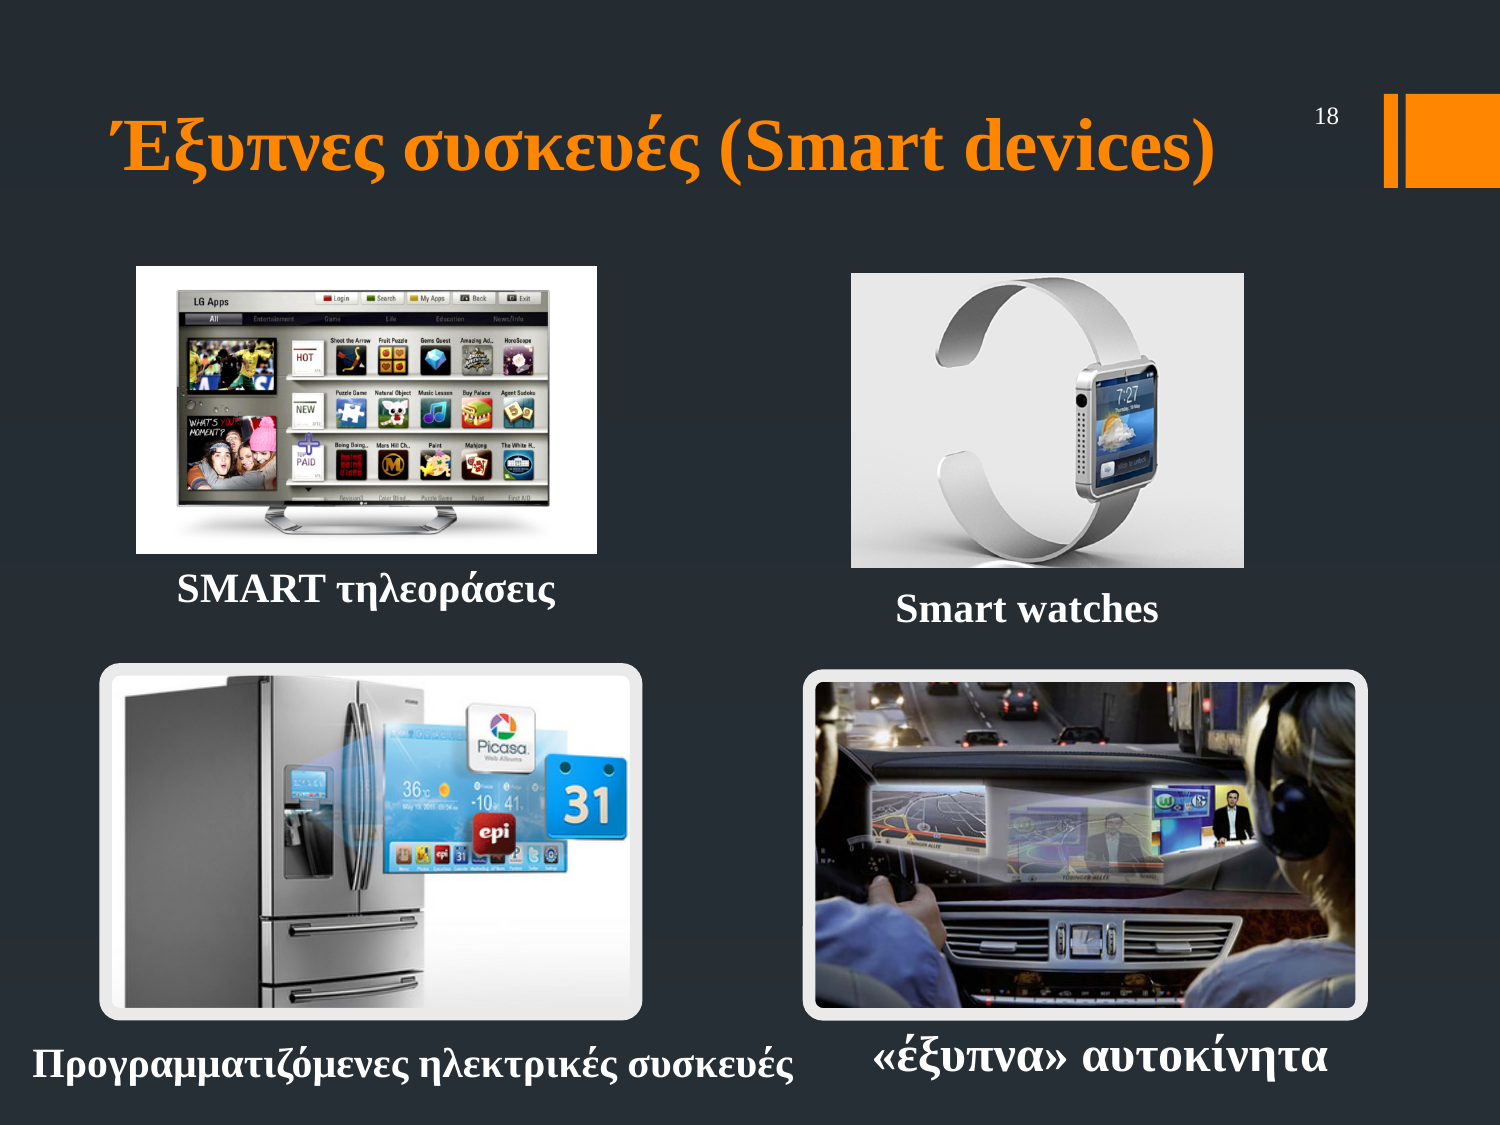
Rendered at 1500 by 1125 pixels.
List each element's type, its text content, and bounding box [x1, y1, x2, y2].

text_box SMART τηλεοράσεις [161, 566, 580, 619]
slide_number 18 [1299, 90, 1355, 140]
text_box Προγραμματιζόμενες ηλεκτρικές συσκευές [17, 1028, 808, 1094]
picture [135, 265, 597, 555]
picture [808, 675, 1363, 1015]
picture [850, 272, 1244, 569]
picture [105, 668, 637, 1015]
text_box Smart watches [880, 579, 1175, 639]
title Έξυπνες συσκευές (Smart devices) [99, 60, 1299, 193]
text_box «έξυπνα» αυτοκίνητα [856, 1026, 1344, 1089]
